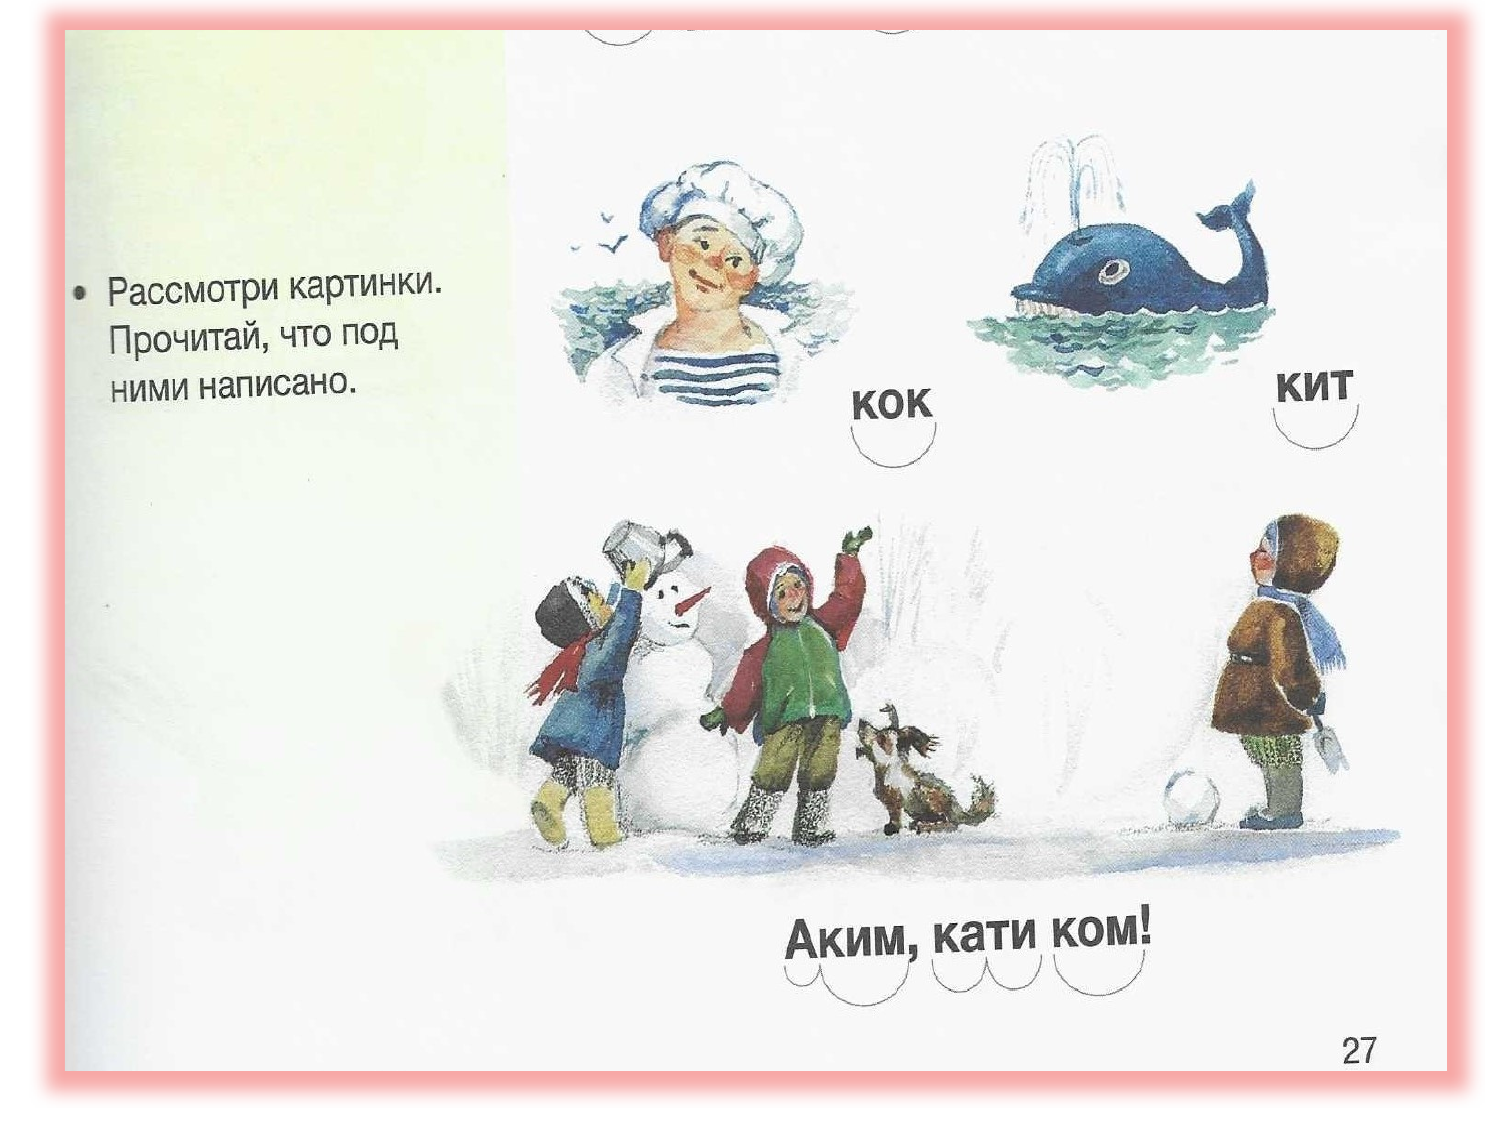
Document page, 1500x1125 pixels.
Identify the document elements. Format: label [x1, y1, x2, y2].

picture [64, 30, 1448, 1071]
